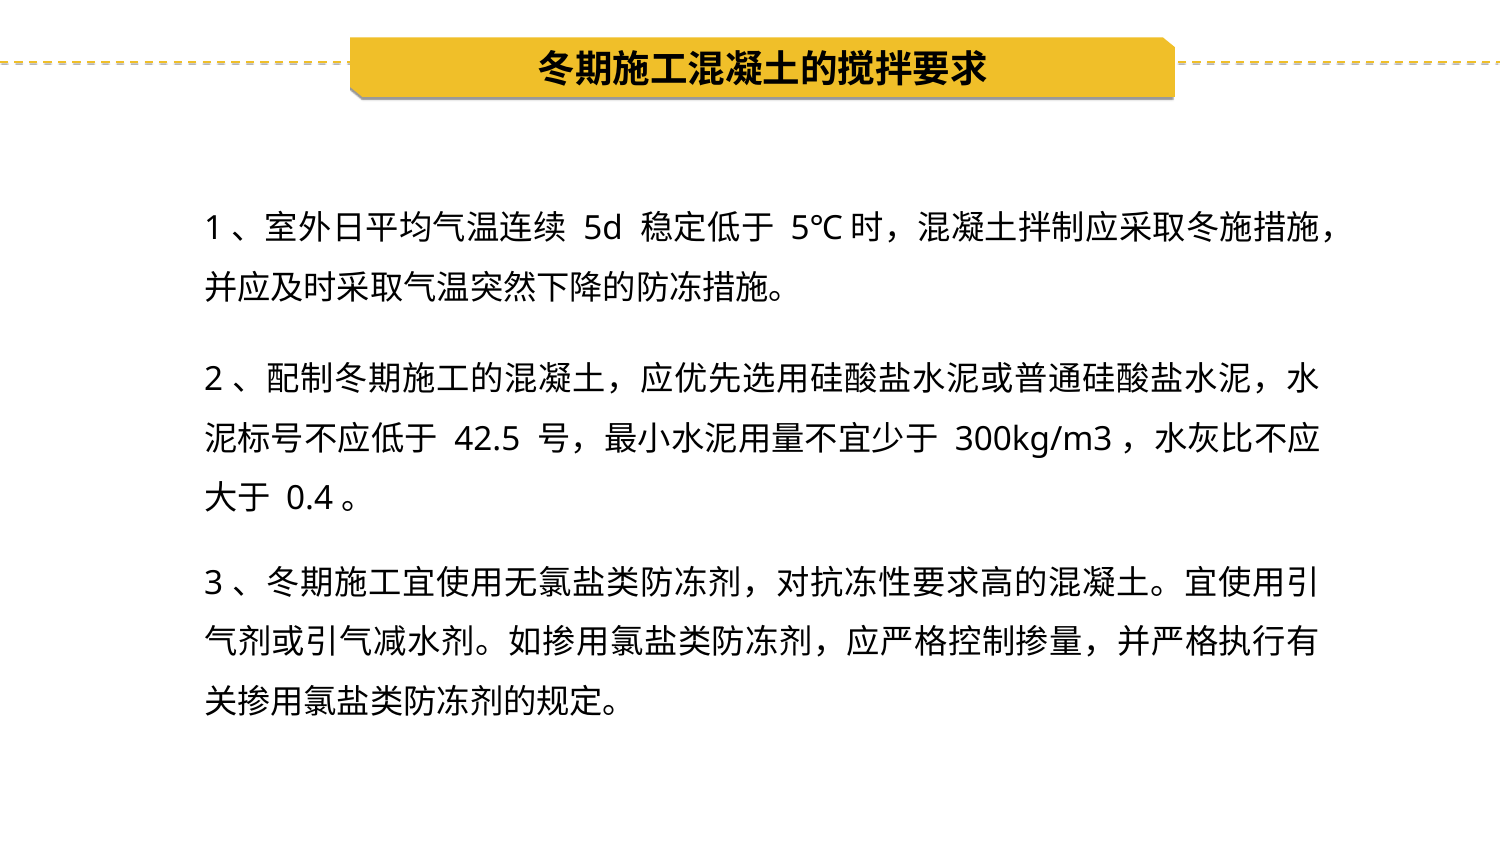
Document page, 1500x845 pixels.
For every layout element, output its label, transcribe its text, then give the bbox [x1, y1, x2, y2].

text_box 1、室外日平均气温连续 5d 稳定低于 5℃时，混凝土拌制应采取冬施措施，并应及时采取气温突然下降的防冻措施。 [189, 178, 1336, 314]
text_box 2、配制冬期施工的混凝土，应优先选用硅酸盐水泥或普通硅酸盐水泥，水泥标号不应低于 42.5 号，最小水泥用量不宜少于 300kg/m3，水灰比不应大于 0.4。 [189, 329, 1336, 524]
text_box 3、冬期施工宜使用无氯盐类防冻剂，对抗冻性要求高的混凝土。宜使用引气剂或引气减水剂。如掺用氯盐类防冻剂，应严格控制掺量，并严格执行有关掺用氯盐类防冻剂的规定。 [189, 533, 1336, 728]
text_box 冬期施工混凝土的搅拌要求 [350, 37, 1175, 97]
